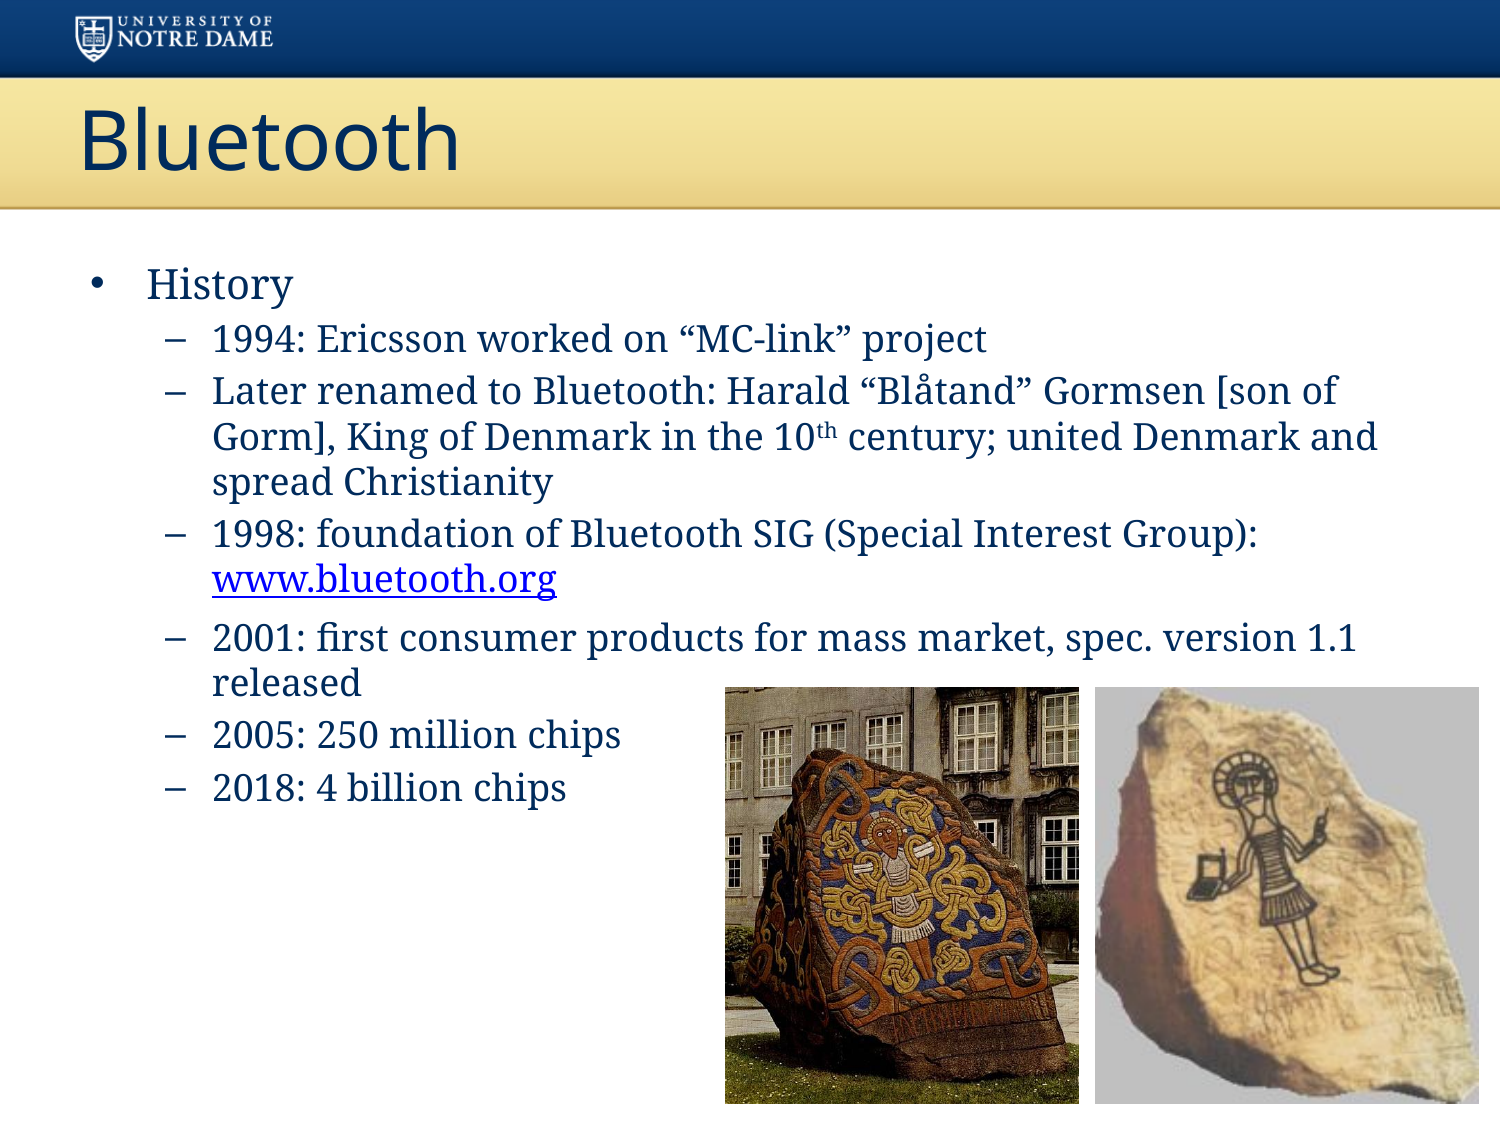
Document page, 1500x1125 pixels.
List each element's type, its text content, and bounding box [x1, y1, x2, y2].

picture [0, 0, 1500, 1125]
title Bluetooth [62, 62, 1425, 213]
list History 1994: Ericsson worked on “MC-link” project Later renamed to Bluetooth: Harald “Blåtand” Gormsen [son of Gorm], King of Denmark in the 10th century; united Denmark and spread Christianity 1998: foundation of Bluetooth SIG (Special Interest Group): www.bluetooth.org 2001: first consumer products for mass market, spec. version 1.1 released 2005: 250 million chips 2018: 4 billion chips [75, 249, 1425, 1005]
